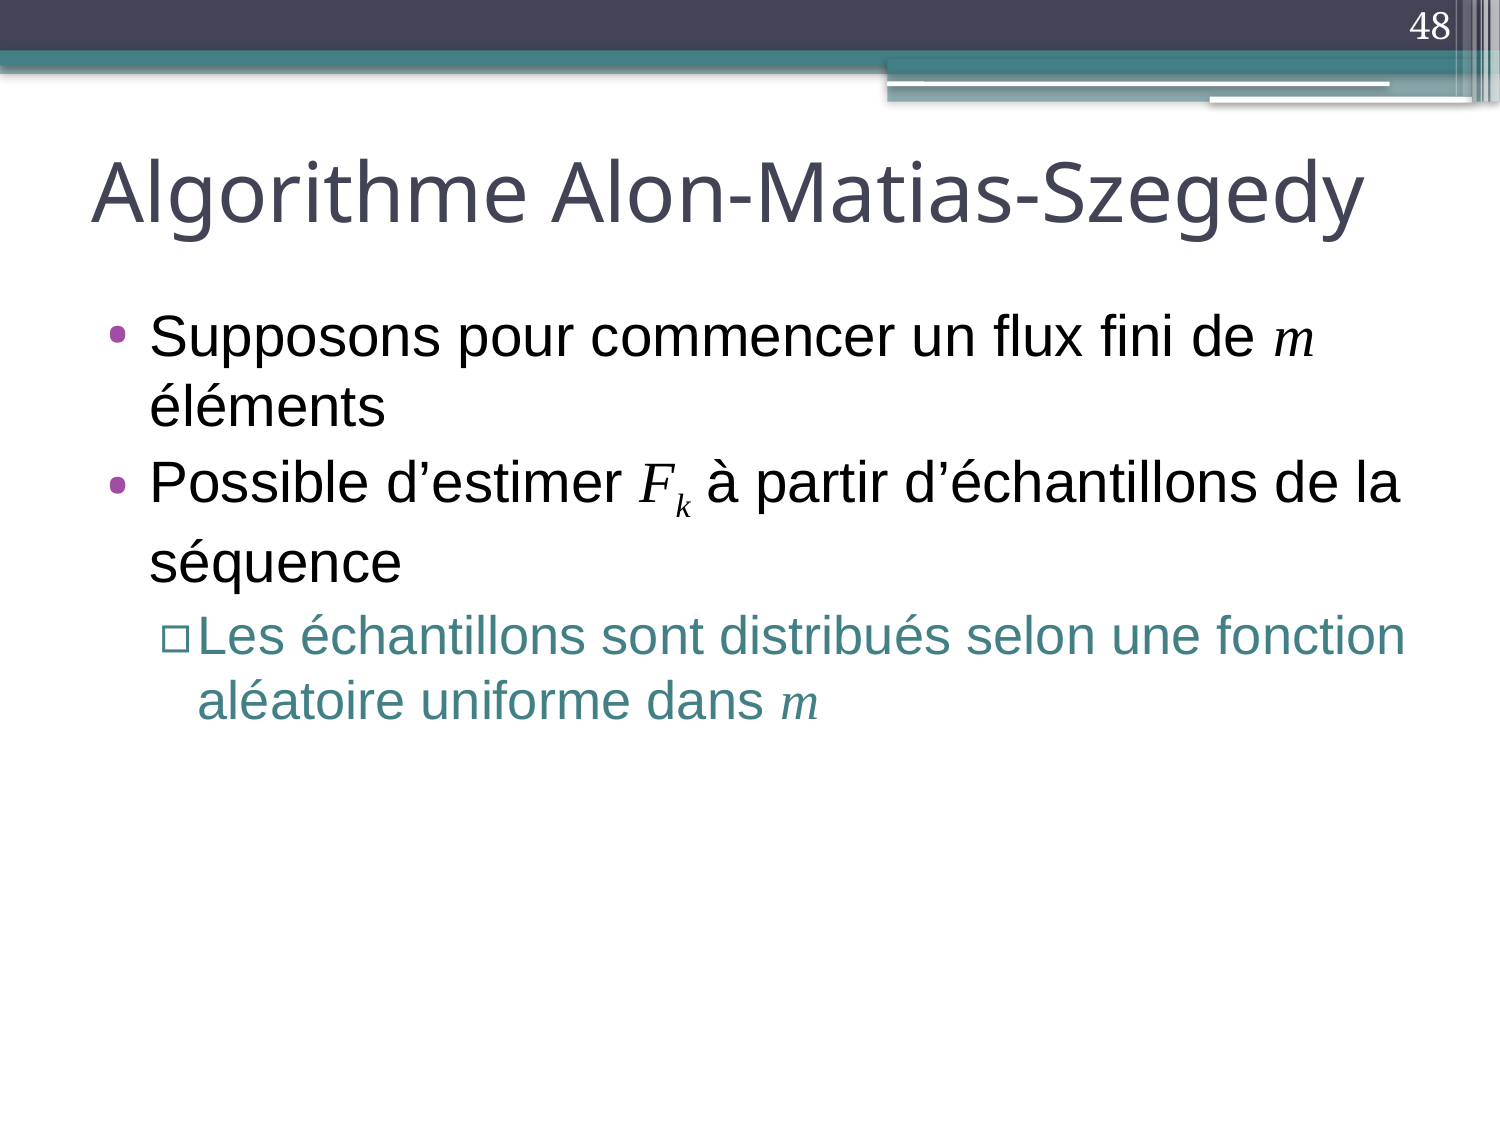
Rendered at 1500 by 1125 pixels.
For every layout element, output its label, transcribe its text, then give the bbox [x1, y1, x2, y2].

title Algorithme Alon-Matias-Szegedy [76, 101, 1427, 277]
slide_number 48 [1341, 0, 1466, 61]
list Supposons pour commencer un flux fini de m éléments Possible d’estimer Fk à partir d’échantillons de la séquence Les échantillons sont distribués selon une fonction aléatoire uniforme dans m [75, 290, 1425, 1079]
